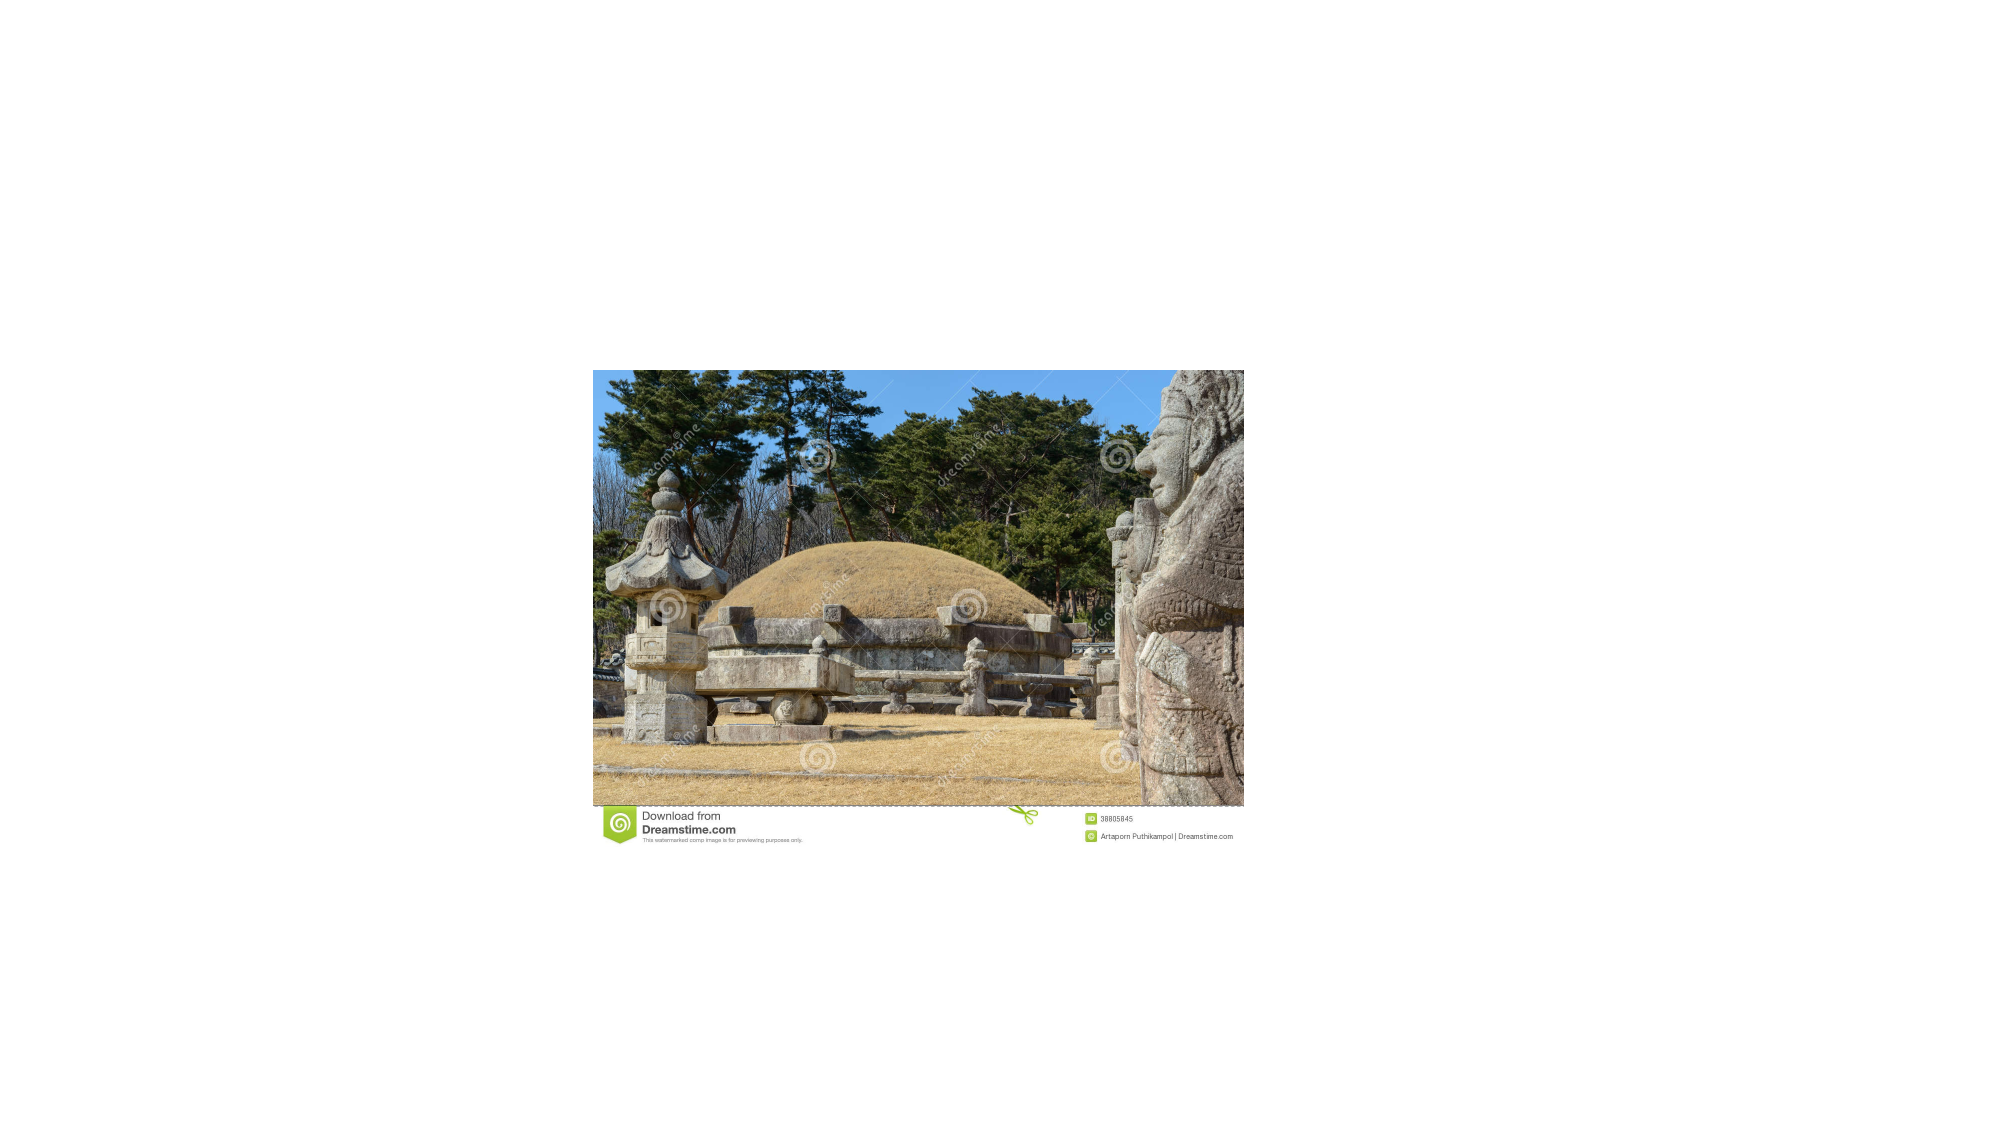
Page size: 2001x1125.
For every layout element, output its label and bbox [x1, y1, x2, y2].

picture [593, 370, 1244, 850]
